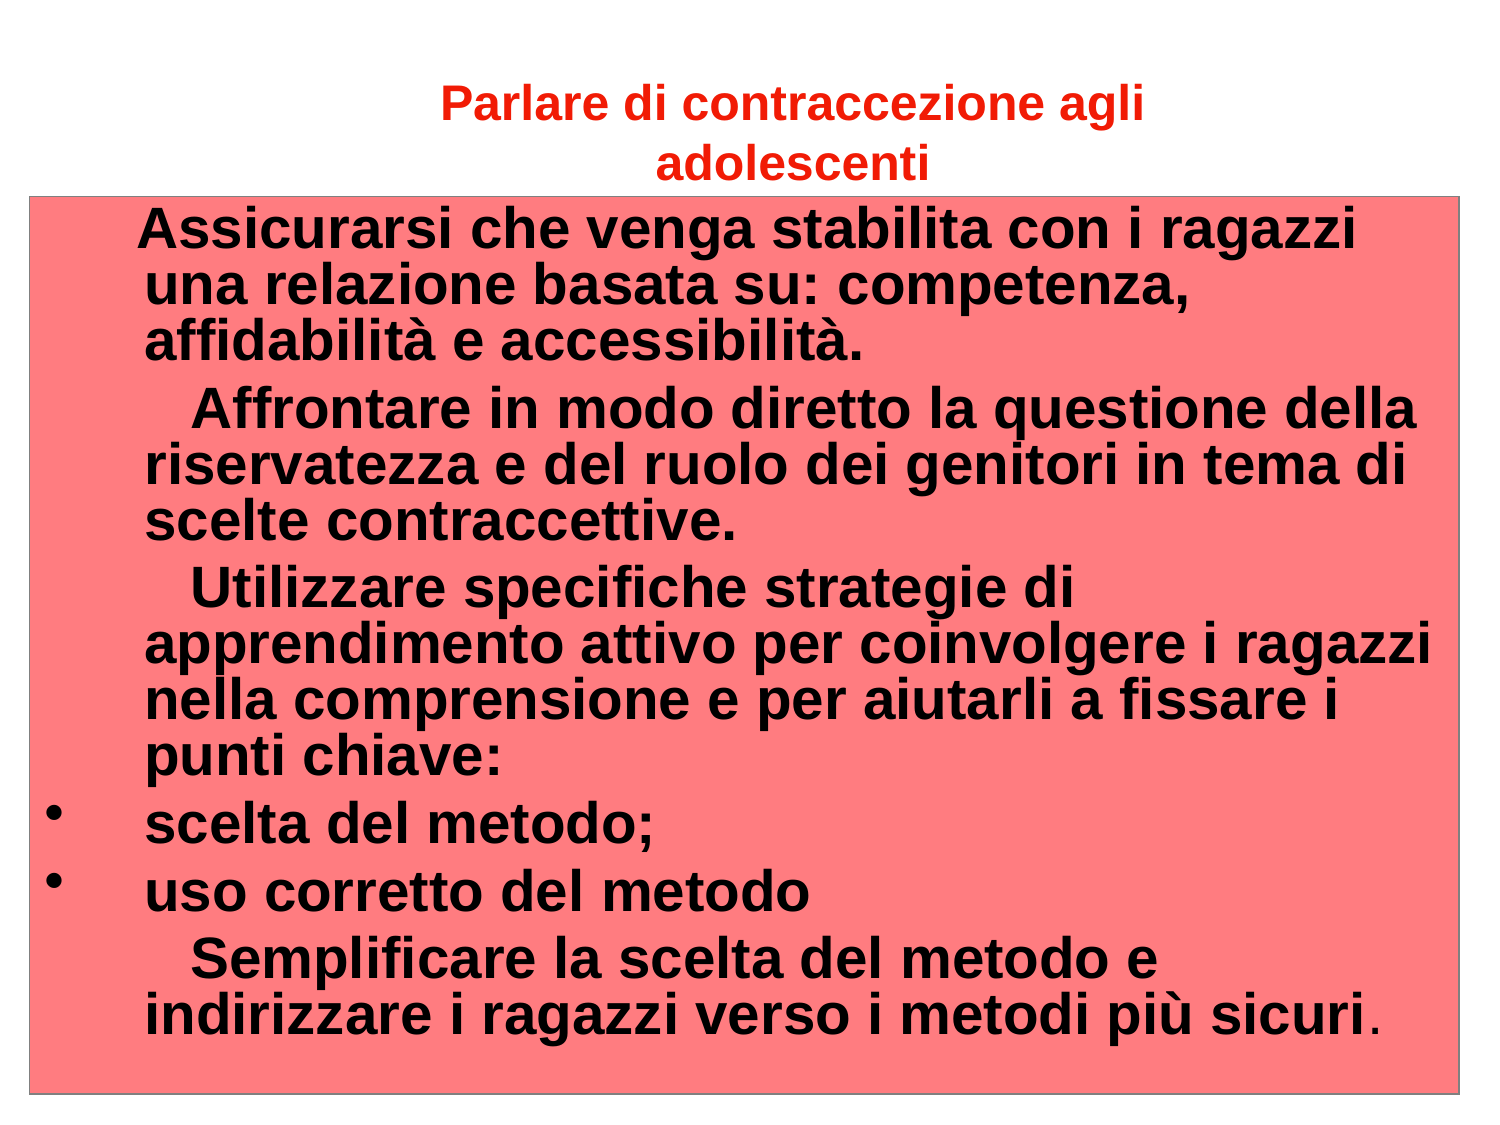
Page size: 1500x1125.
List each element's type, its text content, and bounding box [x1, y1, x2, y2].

title Parlare di contraccezione agli adolescenti [182, 101, 1404, 160]
list Assicurarsi che venga stabilita con i ragazzi una relazione basata su: competenza, affidabilità e accessibilità. Affrontare in modo diretto la questione della riservatezza e del ruolo dei genitori in tema di scelte contraccettive. Utilizzare specifiche strategie di apprendimento attivo per coinvolgere i ragazzi nella comprensione e per aiutarli a fissare i punti chiave: scelta del metodo; uso corretto del metodo Semplificare la scelta del metodo e indirizzare i ragazzi verso i metodi più sicuri. [29, 196, 1460, 1095]
